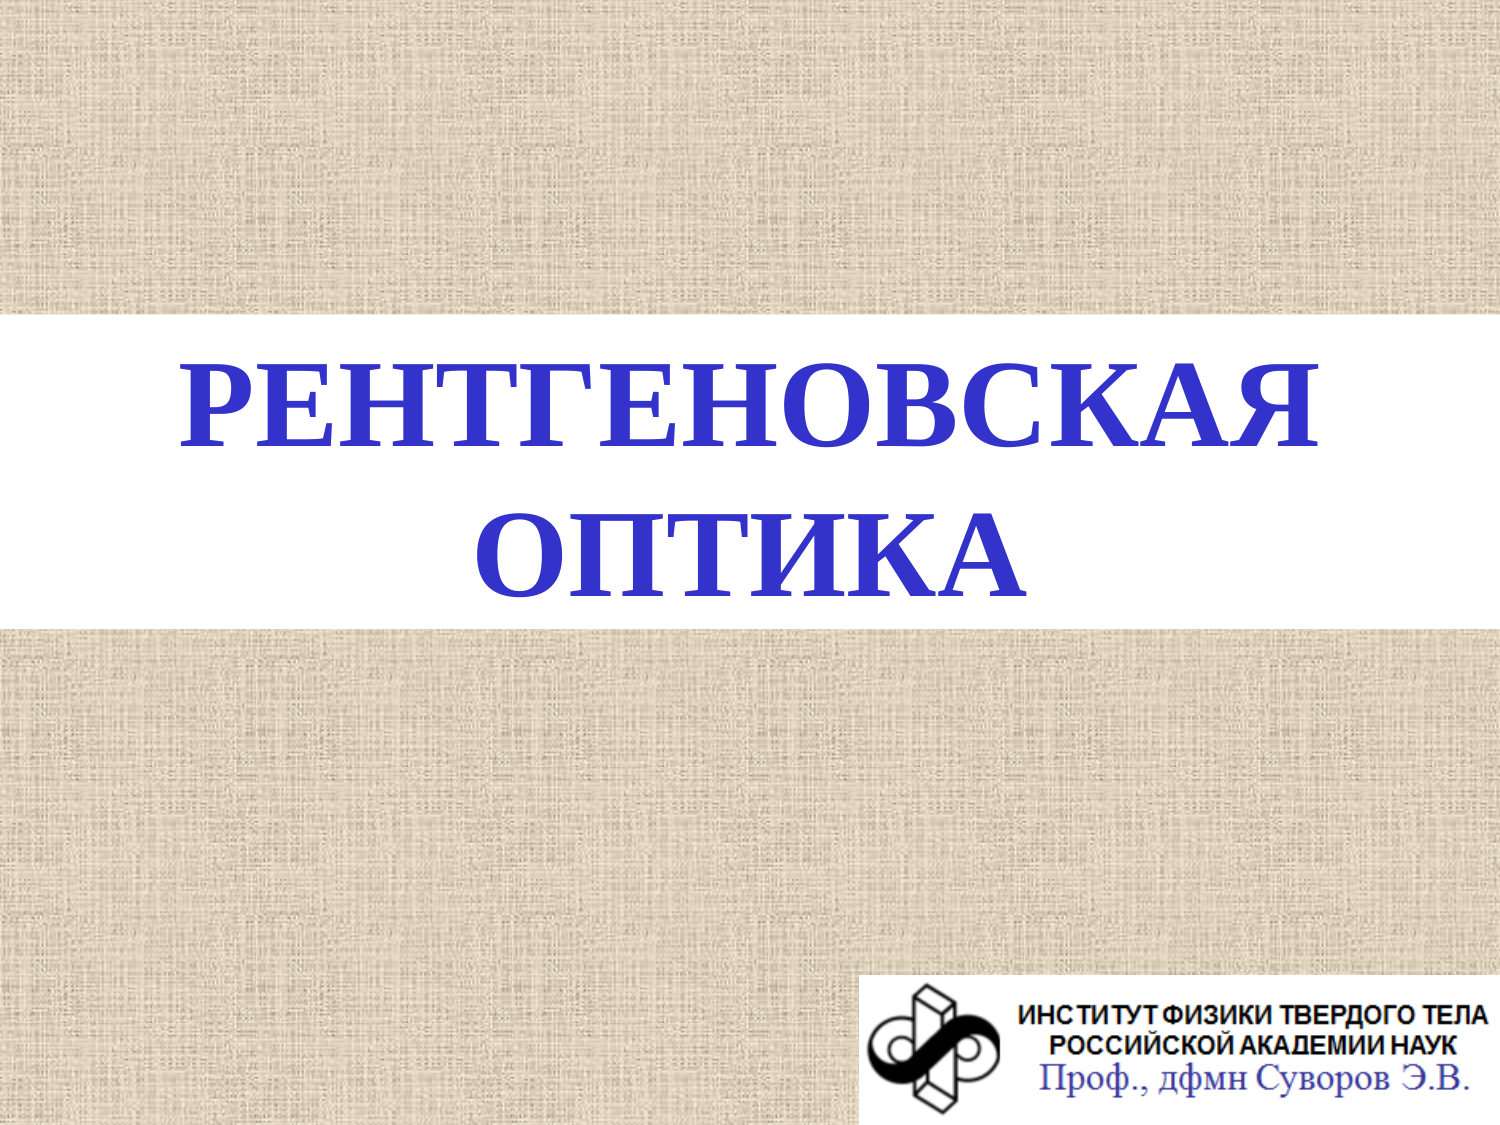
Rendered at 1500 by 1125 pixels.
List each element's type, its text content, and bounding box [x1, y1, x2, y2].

picture [0, 0, 1500, 314]
text_box РЕНТГЕНОВСКАЯ ОПТИКА [0, 314, 1500, 630]
picture [0, 630, 1500, 1125]
